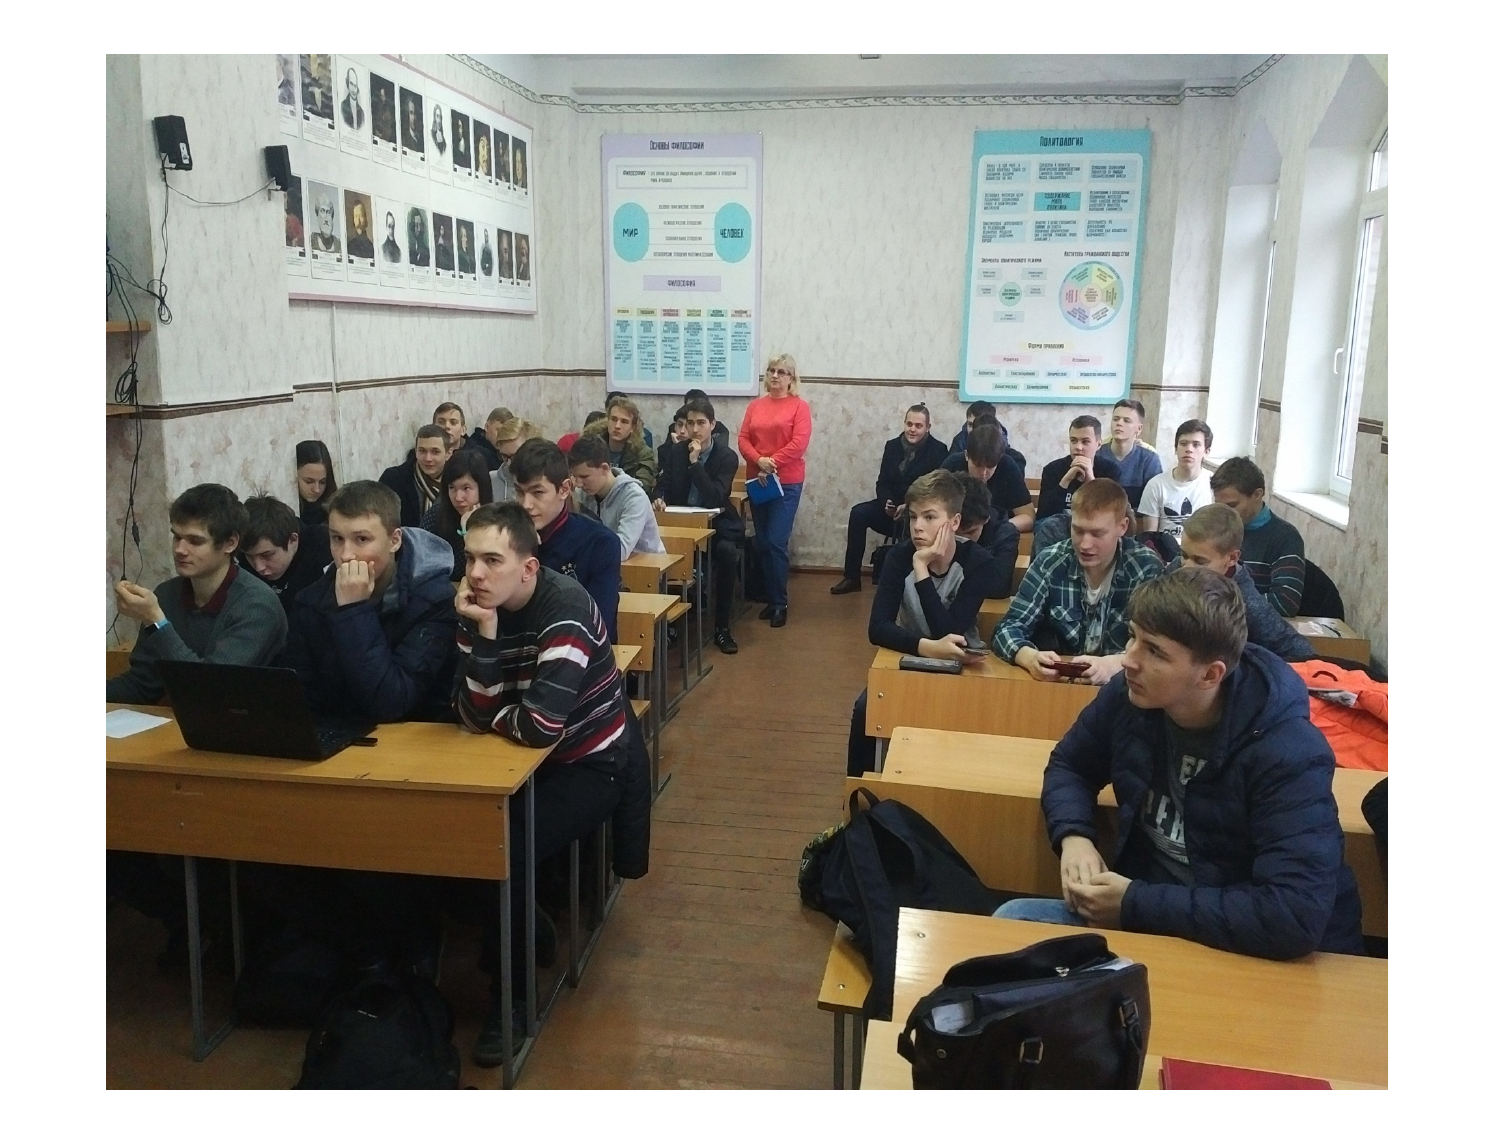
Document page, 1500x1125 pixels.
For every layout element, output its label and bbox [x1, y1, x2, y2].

picture [106, 54, 1389, 1090]
